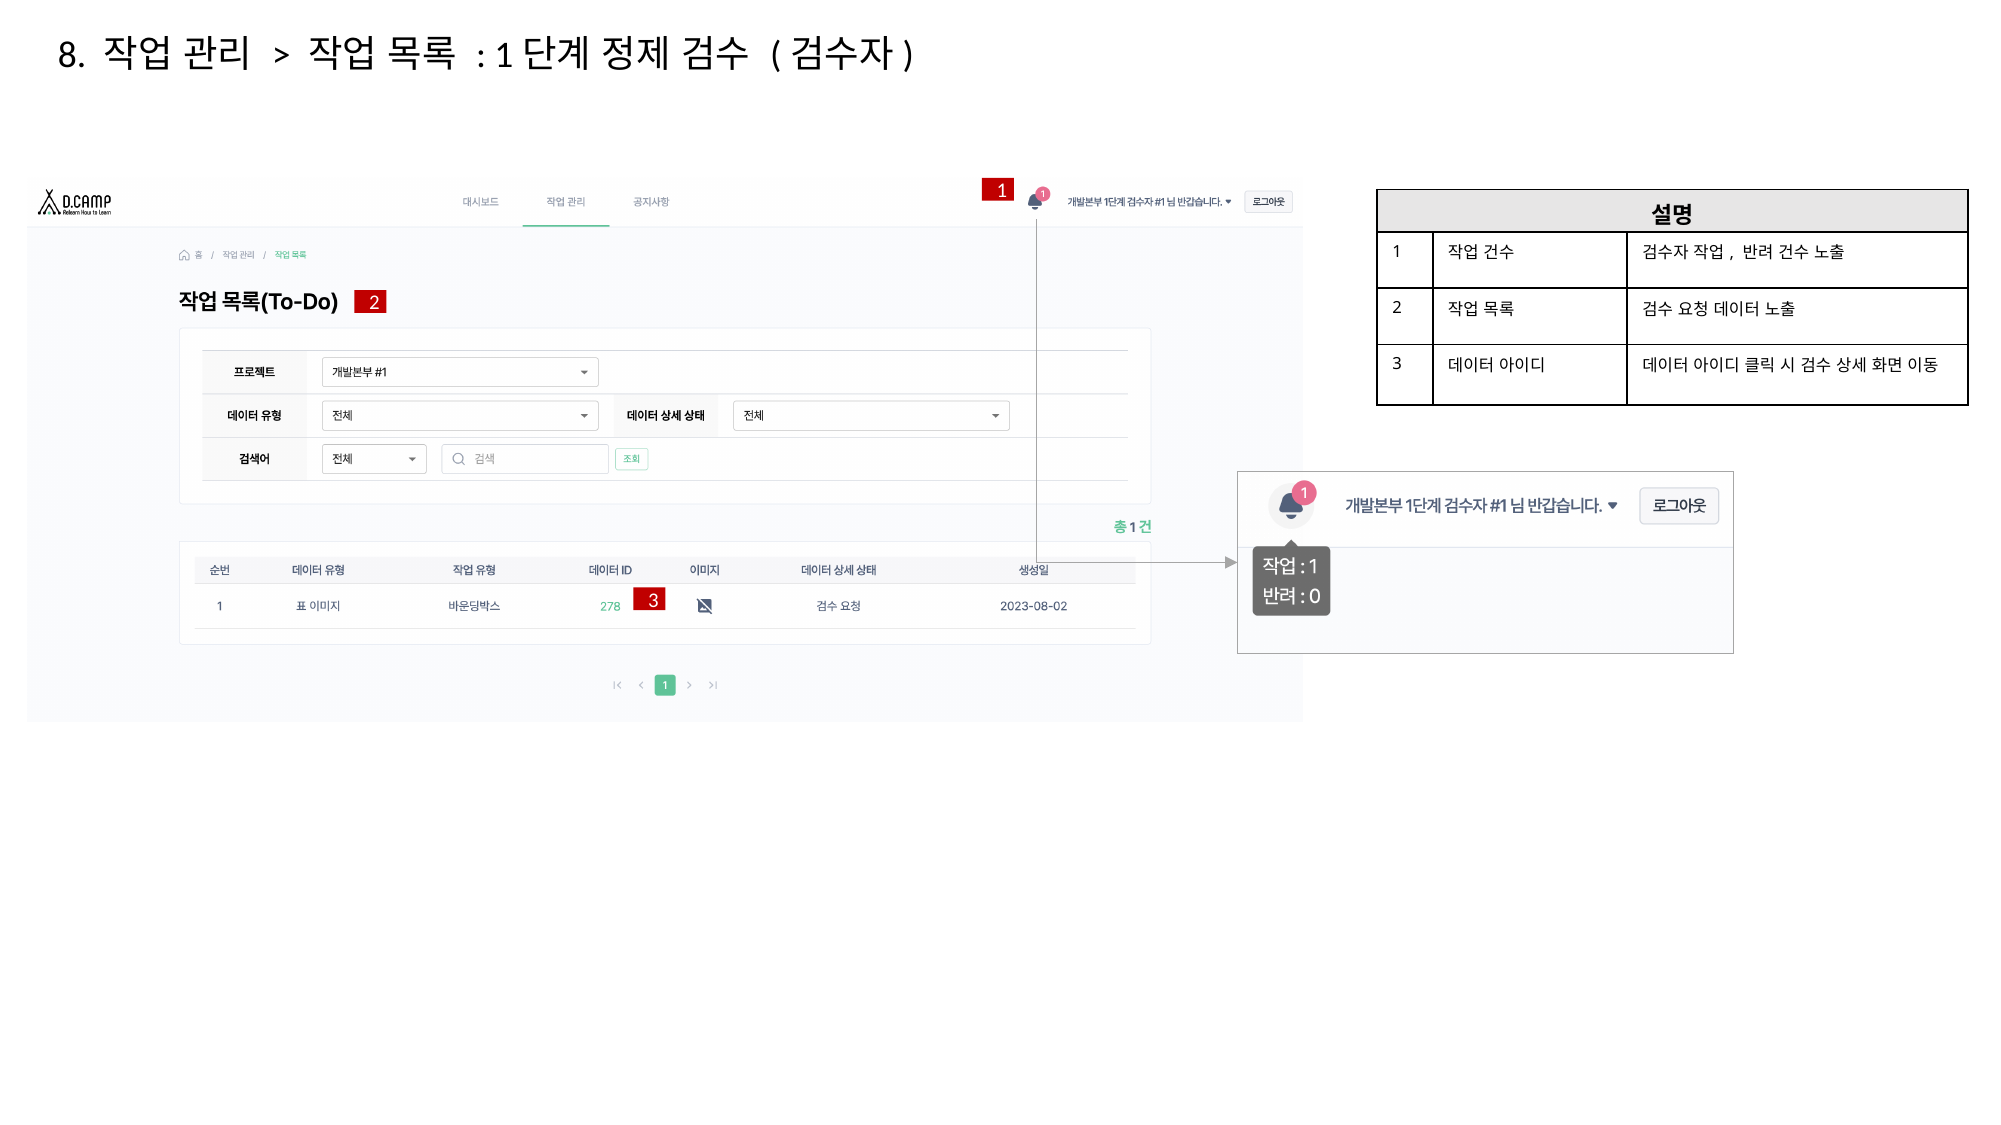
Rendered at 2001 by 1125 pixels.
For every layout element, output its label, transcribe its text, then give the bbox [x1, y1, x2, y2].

table_cell 검수 요청 데이터 노출 [1628, 289, 1967, 344]
picture [27, 177, 1734, 722]
table_cell 3 [1378, 345, 1432, 404]
table_header 설명 [1378, 190, 1967, 231]
table_cell 작업 건수 [1434, 233, 1626, 287]
table_cell 작업 목록 [1434, 289, 1626, 344]
text_box 8. 작업 관리 > 작업 목록 : 1단계 정제 검수 (검수자) [43, 22, 1000, 83]
table_cell 2 [1378, 289, 1432, 344]
table_cell 검수자 작업, 반려 건수 노출 [1628, 233, 1967, 287]
table_cell 1 [1378, 233, 1432, 287]
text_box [965, 290, 1309, 492]
table_cell 데이터 아이디 클릭 시 검수 상세 화면 이동 [1628, 345, 1967, 404]
table_cell 데이터 아이디 [1434, 345, 1626, 404]
